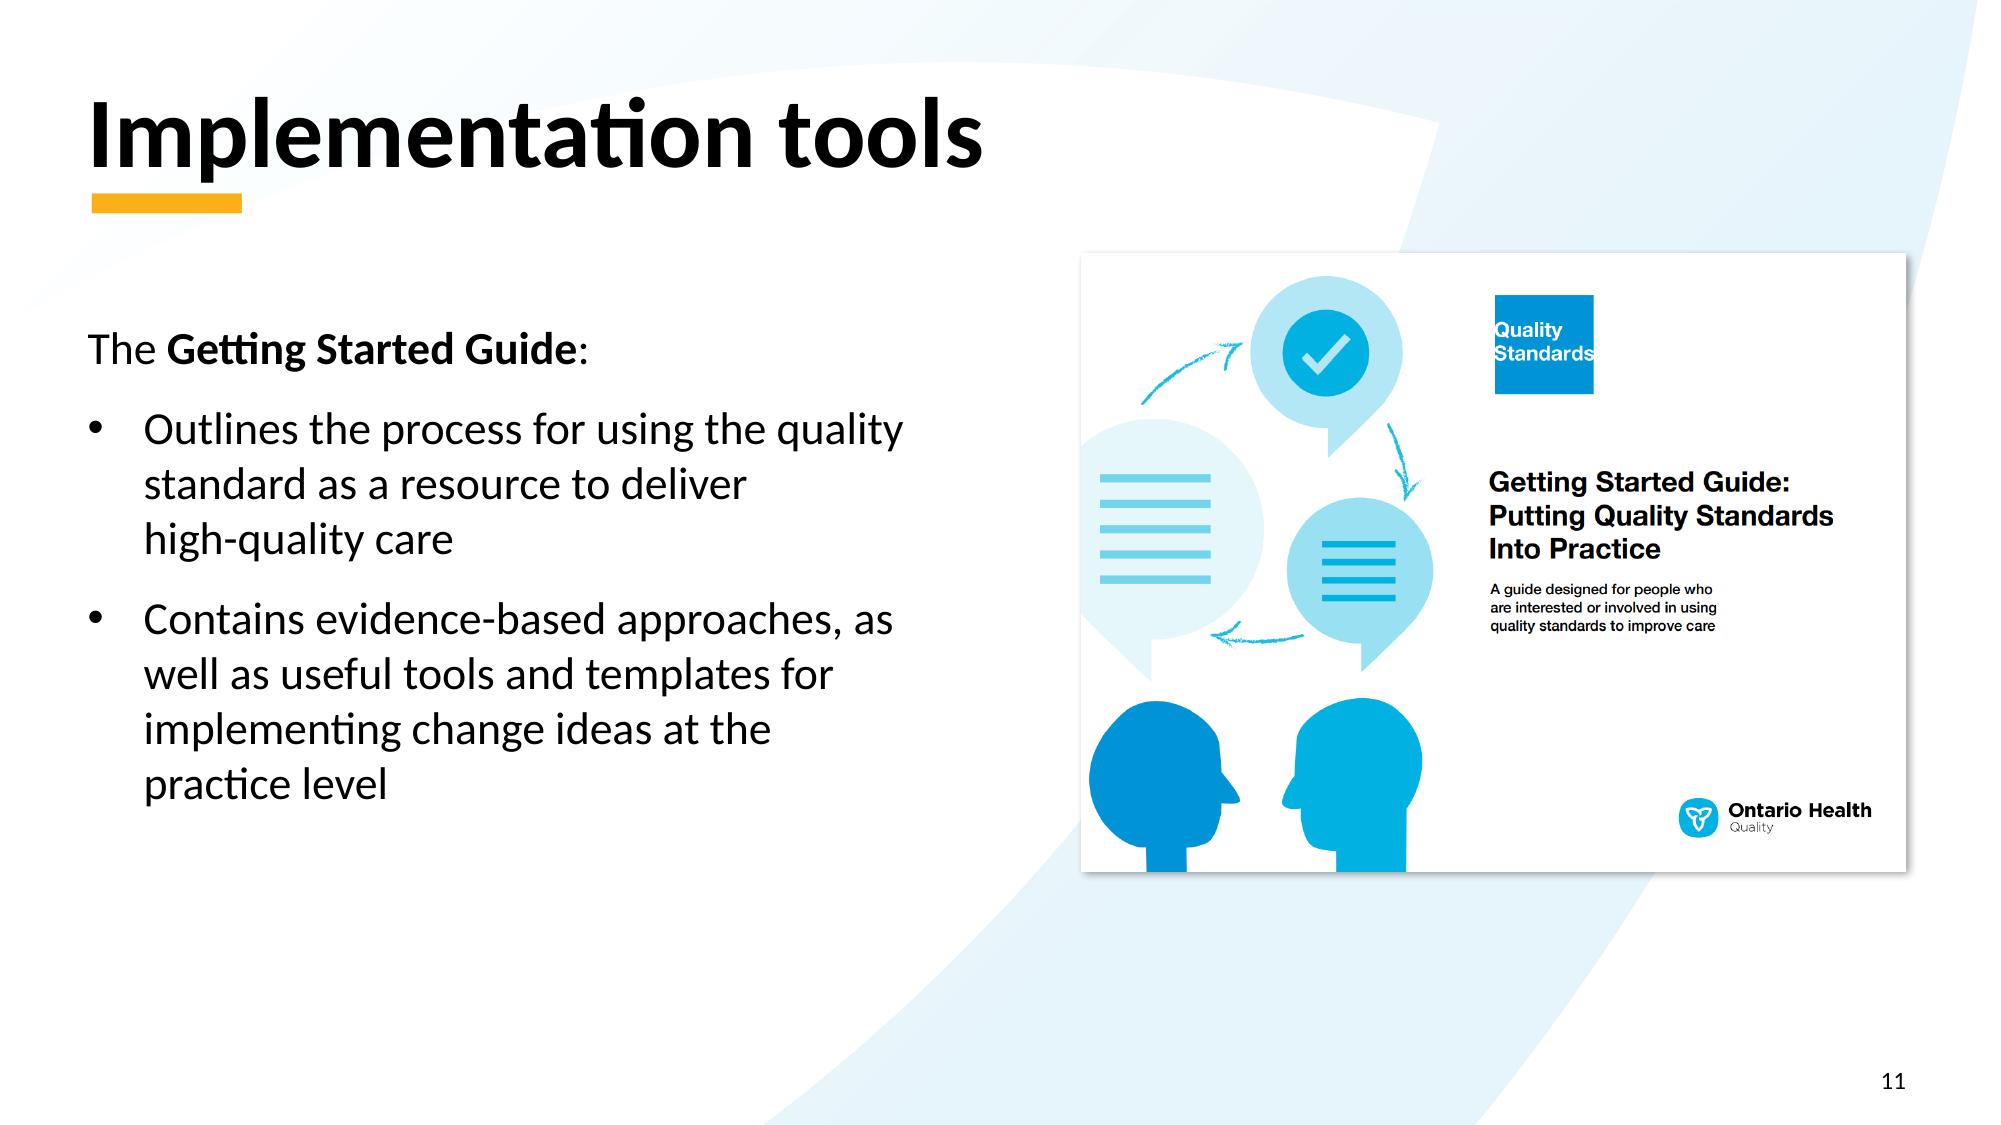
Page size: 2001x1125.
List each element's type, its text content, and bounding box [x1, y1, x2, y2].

title Implementation tools [87, 77, 1907, 192]
list The Getting Started Guide: Outlines the process for using the quality standard as a resource to deliver high-quality care Contains evidence-based approaches, as well as useful tools and templates for implementing change ideas at the practice level [87, 318, 963, 1063]
picture [0, 0, 2001, 1125]
